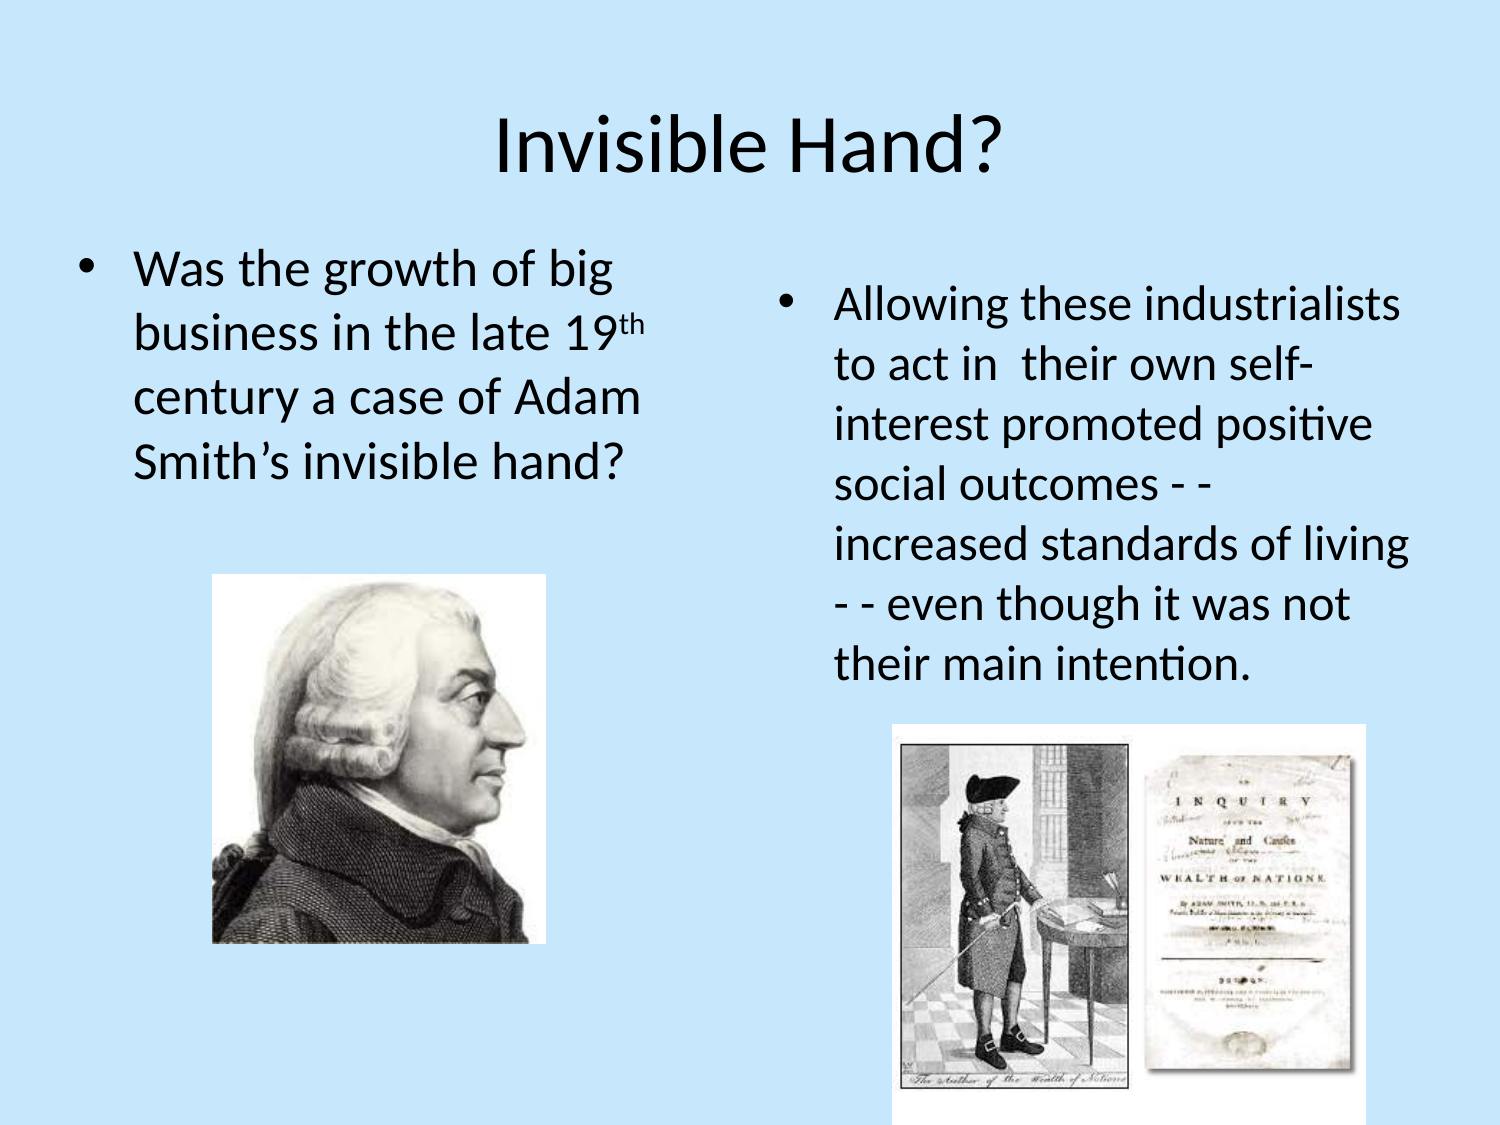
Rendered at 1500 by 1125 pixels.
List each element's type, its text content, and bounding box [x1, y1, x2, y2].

list Allowing these industrialists to act in their own self-interest promoted positive social outcomes - - increased standards of living - - even though it was not their main intention. [762, 262, 1425, 700]
picture [212, 574, 546, 944]
picture [892, 724, 1366, 1125]
title Invisible Hand? [75, 45, 1425, 233]
list Was the growth of big business in the late 19th century a case of Adam Smith’s invisible hand? [62, 224, 725, 500]
